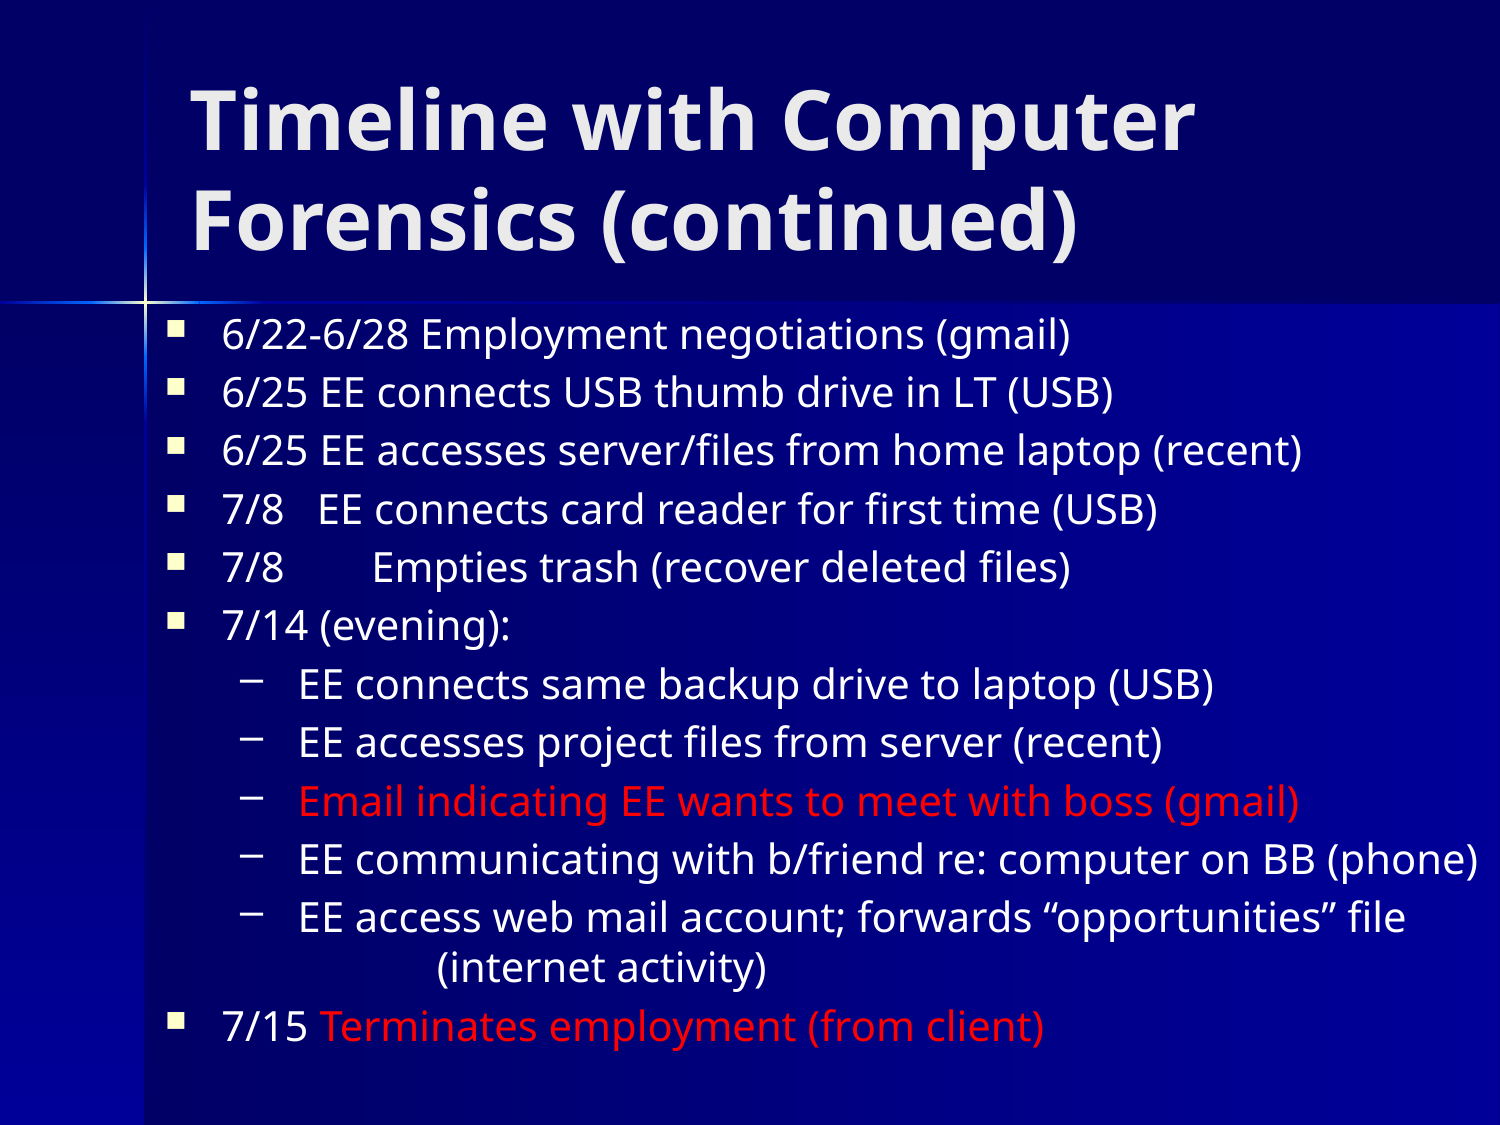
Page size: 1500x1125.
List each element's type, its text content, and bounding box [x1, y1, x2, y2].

title Timeline with Computer Forensics (continued) [174, 50, 1413, 285]
list 6/22-6/28 Employment negotiations (gmail) 6/25 EE connects USB thumb drive in LT (USB) 6/25 EE accesses server/files from home laptop (recent) 7/8 EE connects card reader for first time (USB) 7/8 Empties trash (recover deleted files) 7/14 (evening): EE connects same backup drive to laptop (USB) EE accesses project files from server (recent) Email indicating EE wants to meet with boss (gmail) EE communicating with b/friend re: computer on BB (phone) EE access web mail account; forwards “opportunities” file (internet activity) 7/15 Terminates employment (from client) [150, 299, 1500, 1125]
footer [562, 1025, 1038, 1100]
